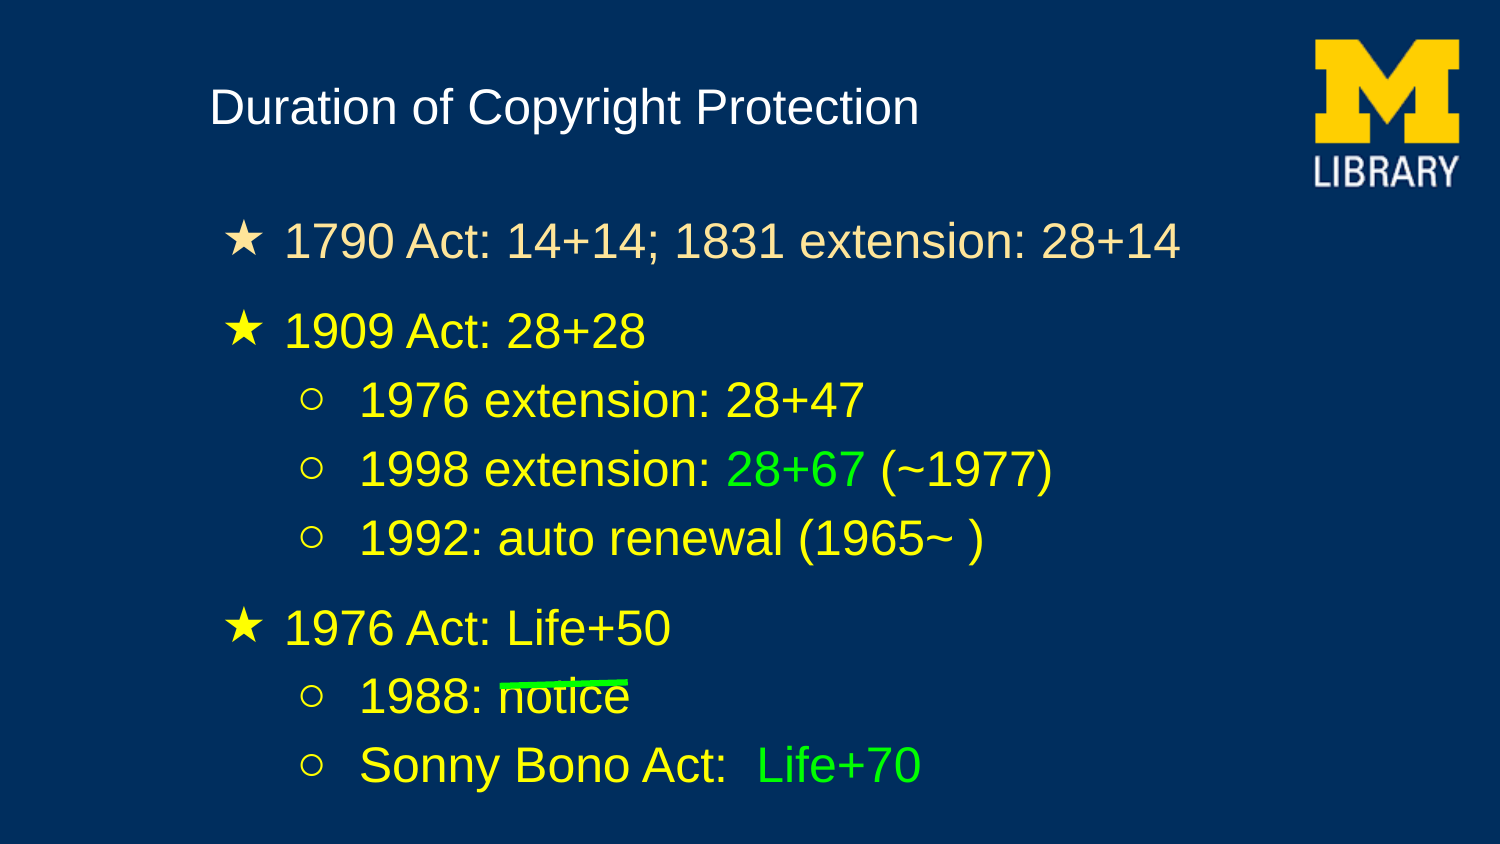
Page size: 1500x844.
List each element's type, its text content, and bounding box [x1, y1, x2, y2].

text_box Duration of Copyright Protection [194, 59, 1090, 166]
picture [1274, 0, 1500, 226]
text_box 1790 Act: 14+14; 1831 extension: 28+14 1909 Act: 28+28 1976 extension: 28+47 1998 extension: 28+67 (~1977) 1992: auto renewal (1965~ ) 1976 Act: Life+50 1988: notice Sonny Bono Act: Life+70 [194, 184, 1469, 807]
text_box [499, 681, 628, 687]
